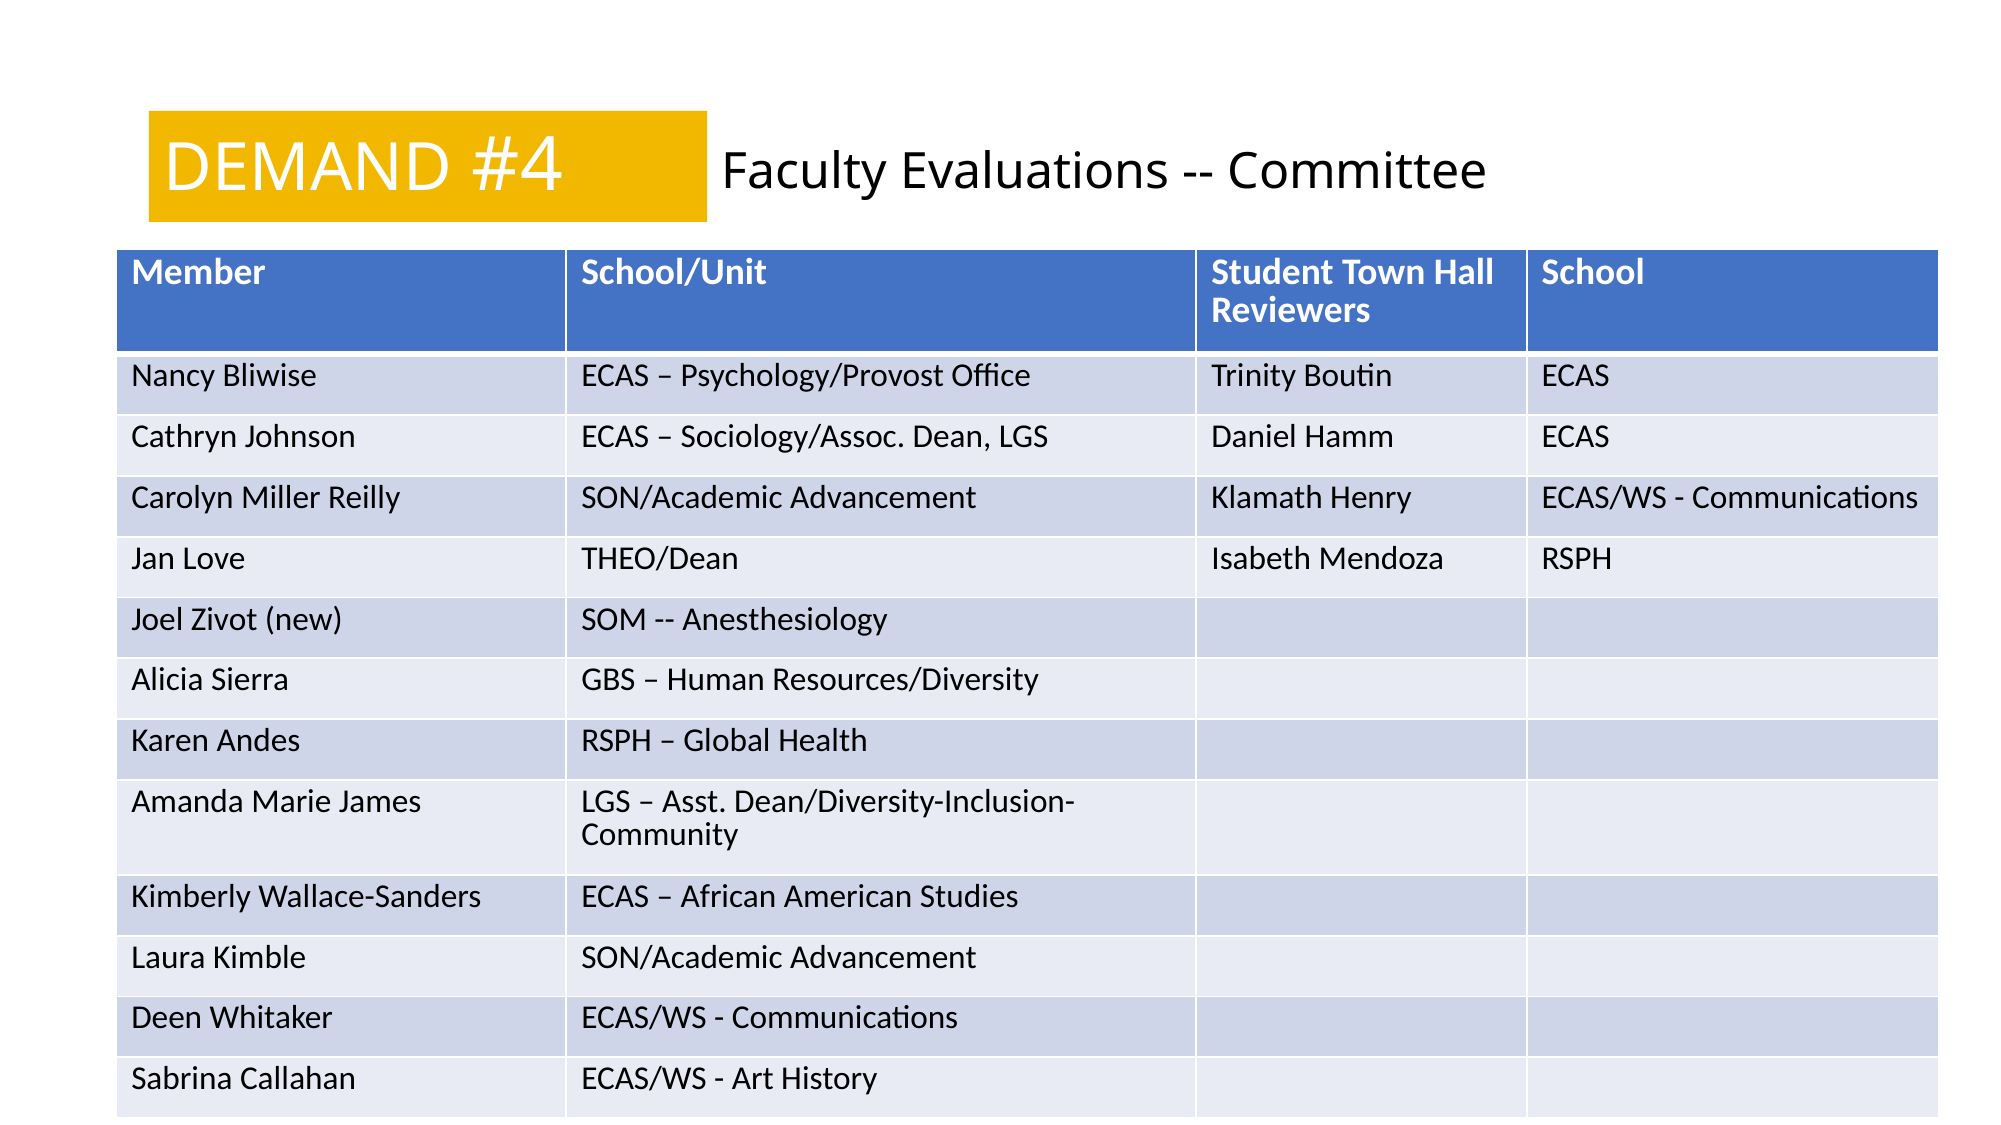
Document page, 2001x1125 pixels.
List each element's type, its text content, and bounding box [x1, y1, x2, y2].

table_cell [1197, 876, 1526, 935]
table_cell Cathryn Johnson [117, 416, 565, 475]
table_cell Deen Whitaker [117, 997, 565, 1056]
table_cell ECAS/WS - Communications [1528, 477, 1938, 536]
table_cell [1528, 720, 1938, 779]
table_cell [1197, 720, 1526, 779]
table_header Member [117, 250, 565, 351]
table_cell [1528, 937, 1938, 996]
table_cell RSPH – Global Health [567, 720, 1195, 779]
table_cell ECAS/WS - Art History [567, 1058, 1195, 1117]
table_cell Laura Kimble [117, 937, 565, 996]
text_box DEMAND #4 [148, 110, 708, 222]
table_cell Klamath Henry [1197, 477, 1526, 536]
table_cell Jan Love [117, 538, 565, 597]
table_cell GBS – Human Resources/Diversity [567, 659, 1195, 718]
table_cell ECAS/WS - Communications [567, 997, 1195, 1056]
table_cell Karen Andes [117, 720, 565, 779]
table_cell [1528, 781, 1938, 874]
table_header Student Town Hall Reviewers [1197, 250, 1526, 351]
table_cell THEO/Dean [567, 538, 1195, 597]
table_cell Isabeth Mendoza [1197, 538, 1526, 597]
table_cell [1528, 659, 1938, 718]
table_cell [1528, 876, 1938, 935]
table_cell Trinity Boutin [1197, 357, 1526, 414]
table_cell [1197, 659, 1526, 718]
table_cell SON/Academic Advancement [567, 477, 1195, 536]
table_cell [1197, 598, 1526, 657]
table_cell [1197, 997, 1526, 1056]
table_cell Kimberly Wallace-Sanders [117, 876, 565, 935]
table_cell ECAS – African American Studies [567, 876, 1195, 935]
table_cell [1197, 937, 1526, 996]
table_cell LGS – Asst. Dean/Diversity-Inclusion-Community [567, 781, 1195, 874]
table_cell ECAS [1528, 357, 1938, 414]
table_cell SOM -- Anesthesiology [567, 598, 1195, 657]
table_cell SON/Academic Advancement [567, 937, 1195, 996]
table_cell [1528, 997, 1938, 1056]
table_cell ECAS – Psychology/Provost Office [567, 357, 1195, 414]
table_cell Carolyn Miller Reilly [117, 477, 565, 536]
table_cell Nancy Bliwise [117, 357, 565, 414]
table_header School/Unit [567, 250, 1195, 351]
table_cell Amanda Marie James [117, 781, 565, 874]
table_cell RSPH [1528, 538, 1938, 597]
table_cell ECAS [1528, 416, 1938, 475]
text_box Faculty Evaluations -- Committee [707, 130, 1652, 206]
table_header School [1528, 250, 1938, 351]
table_cell [1197, 781, 1526, 874]
table_cell [1528, 598, 1938, 657]
table_cell Alicia Sierra [117, 659, 565, 718]
table_cell ECAS – Sociology/Assoc. Dean, LGS [567, 416, 1195, 475]
table_cell [1528, 1058, 1938, 1117]
table_cell [1197, 1058, 1526, 1117]
title [137, 59, 1863, 248]
table_cell Sabrina Callahan [117, 1058, 565, 1117]
table_cell Joel Zivot (new) [117, 598, 565, 657]
table_cell Daniel Hamm [1197, 416, 1526, 475]
